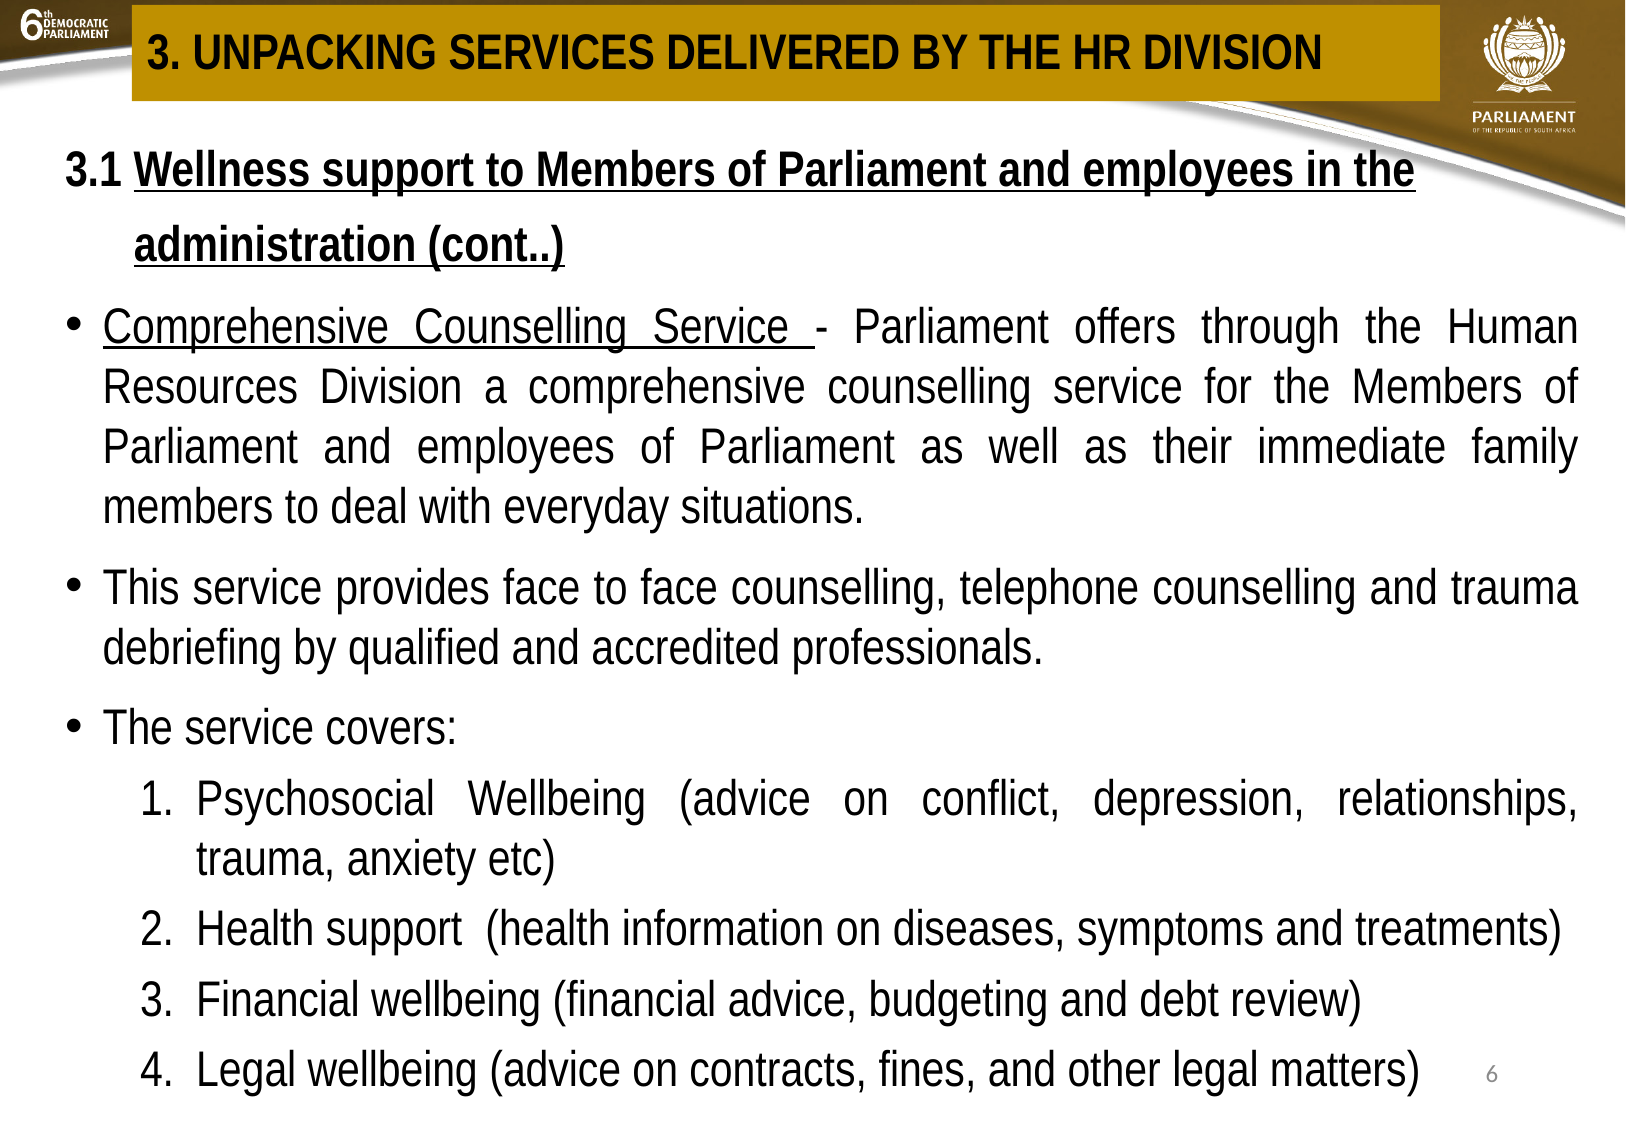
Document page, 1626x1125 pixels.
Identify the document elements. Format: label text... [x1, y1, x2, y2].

list 3.1 Wellness support to Members of Parliament and employees in the administration (cont..) Comprehensive Counselling Service - Parliament offers through the Human Resources Division a comprehensive counselling service for the Members of Parliament and employees of Parliament as well as their immediate family members to deal with everyday situations. This service provides face to face counselling, telephone counselling and trauma debriefing by qualified and accredited professionals. The service covers: Psychosocial Wellbeing (advice on conflict, depression, relationships, trauma, anxiety etc) Health support (health information on diseases, symptoms and treatments) Financial wellbeing (financial advice, budgeting and debt review) Legal wellbeing (advice on contracts, fines, and other legal matters) [50, 136, 1595, 1114]
picture [0, 0, 1626, 1125]
slide_number 6 [1147, 1042, 1514, 1103]
title 3. Unpacking SERVICES DELIVERED BY THE HR DIVISION [131, 4, 1440, 102]
